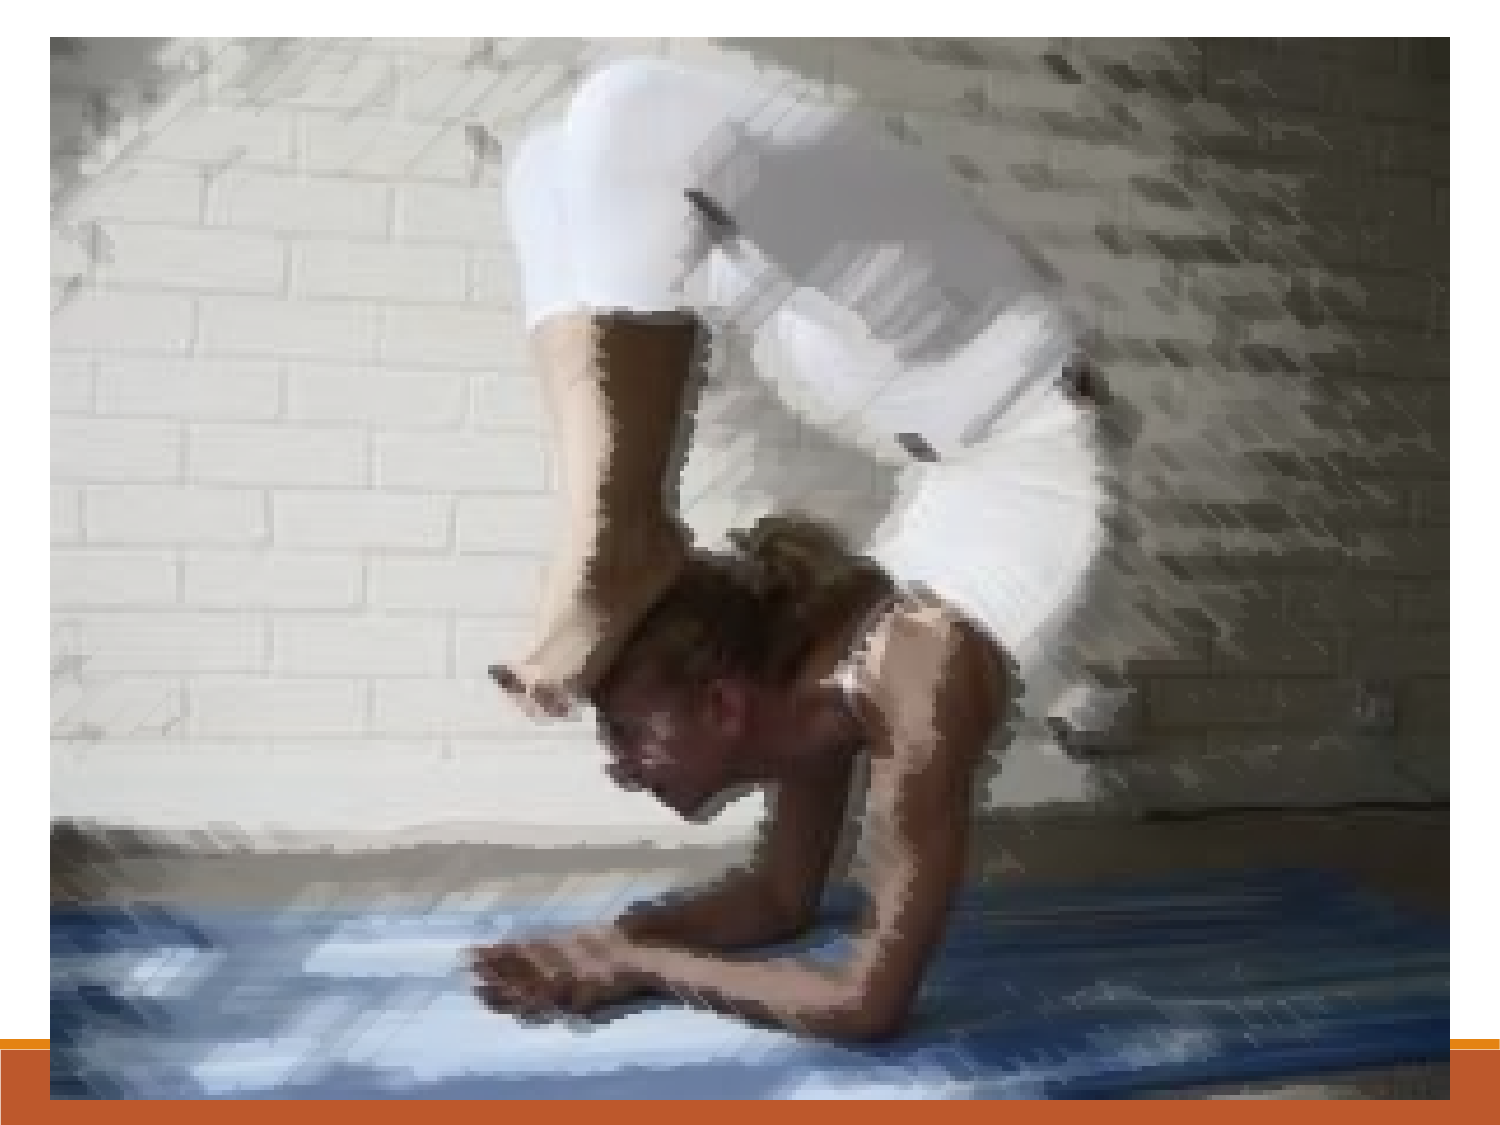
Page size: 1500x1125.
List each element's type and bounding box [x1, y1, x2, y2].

picture [49, 36, 1451, 1101]
